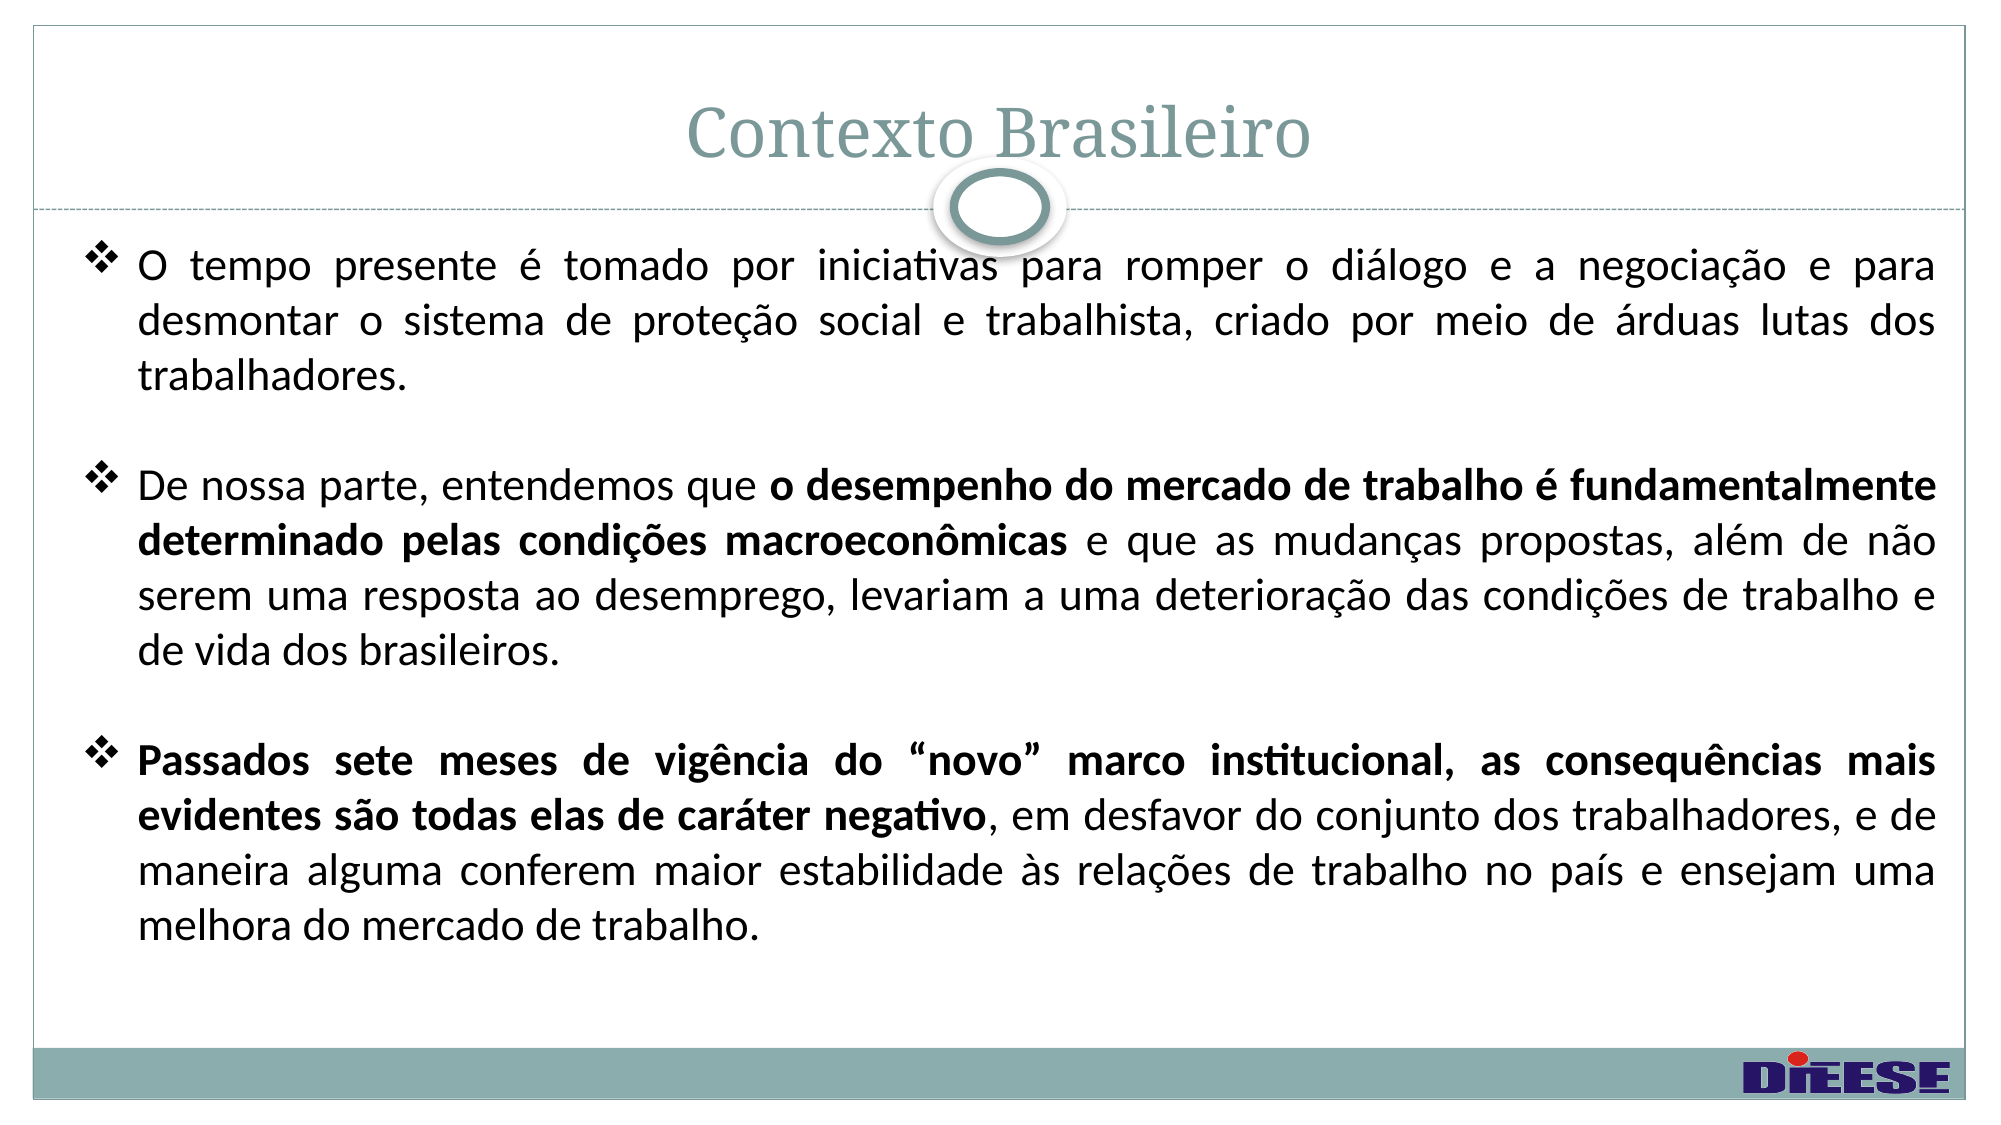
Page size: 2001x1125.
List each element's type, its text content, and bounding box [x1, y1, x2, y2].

title Contexto Brasileiro [66, 54, 1934, 179]
text_box O tempo presente é tomado por iniciativas para romper o diálogo e a negociação e para desmontar o sistema de proteção social e trabalhista, criado por meio de árduas lutas dos trabalhadores. De nossa parte, entendemos que o desempenho do mercado de trabalho é fundamentalmente determinado pelas condições macroeconômicas e que as mudanças propostas, além de não serem uma resposta ao desemprego, levariam a uma deterioração das condições de trabalho e de vida dos brasileiros. Passados sete meses de vigência do “novo” marco institucional, as consequências mais evidentes são todas elas de caráter negativo, em desfavor do conjunto dos trabalhadores, e de maneira alguma conferem maior estabilidade às relações de trabalho no país e ensejam uma melhora do mercado de trabalho. [66, 227, 1953, 1125]
